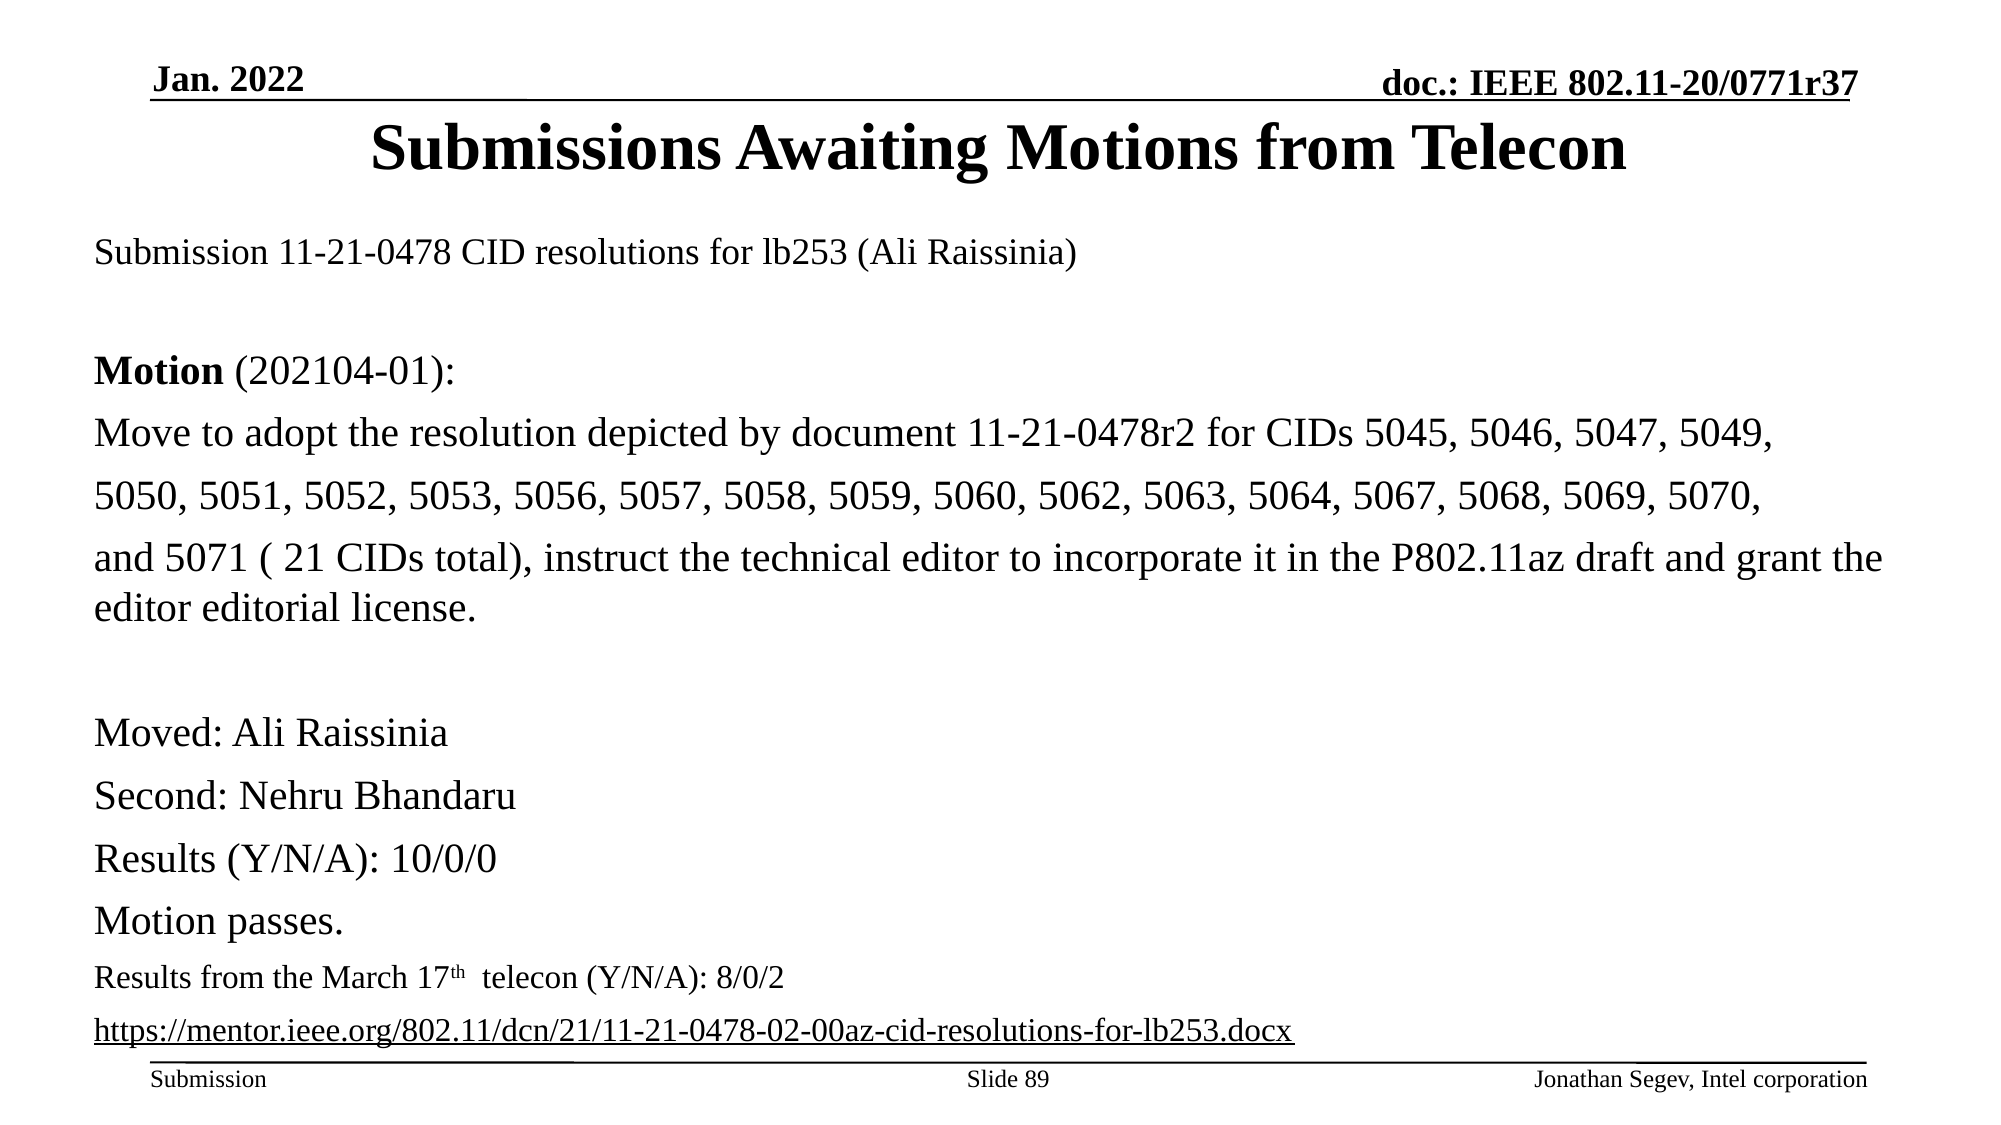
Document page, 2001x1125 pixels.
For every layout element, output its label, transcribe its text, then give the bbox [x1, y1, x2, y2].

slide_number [152, 54, 563, 100]
slide_number Slide 89 [950, 1061, 1067, 1123]
footer Jonathan Segev, Intel corporation [1171, 1061, 1869, 1093]
list Submission 11-21-0478 CID resolutions for lb253 (Ali Raissinia) Motion (202104-01): Move to adopt the resolution depicted by document 11-21-0478r2 for CIDs 5045, 5046, 5047, 5049, 5050, 5051, 5052, 5053, 5056, 5057, 5058, 5059, 5060, 5062, 5063, 5064, 5067, 5068, 5069, 5070, and 5071 ( 21 CIDs total), instruct the technical editor to incorporate it in the P802.11az draft and grant the editor editorial license. Moved: Ali Raissinia Second: Nehru Bhandaru Results (Y/N/A): 10/0/0 Motion passes. Results from the March 17th telecon (Y/N/A): 8/0/2 https://mentor.ieee.org/802.11/dcn/21/11-21-0478-02-00az-cid-resolutions-for-lb253.docx [78, 219, 1922, 1000]
title Submissions Awaiting Motions from Telecon [149, 112, 1850, 173]
